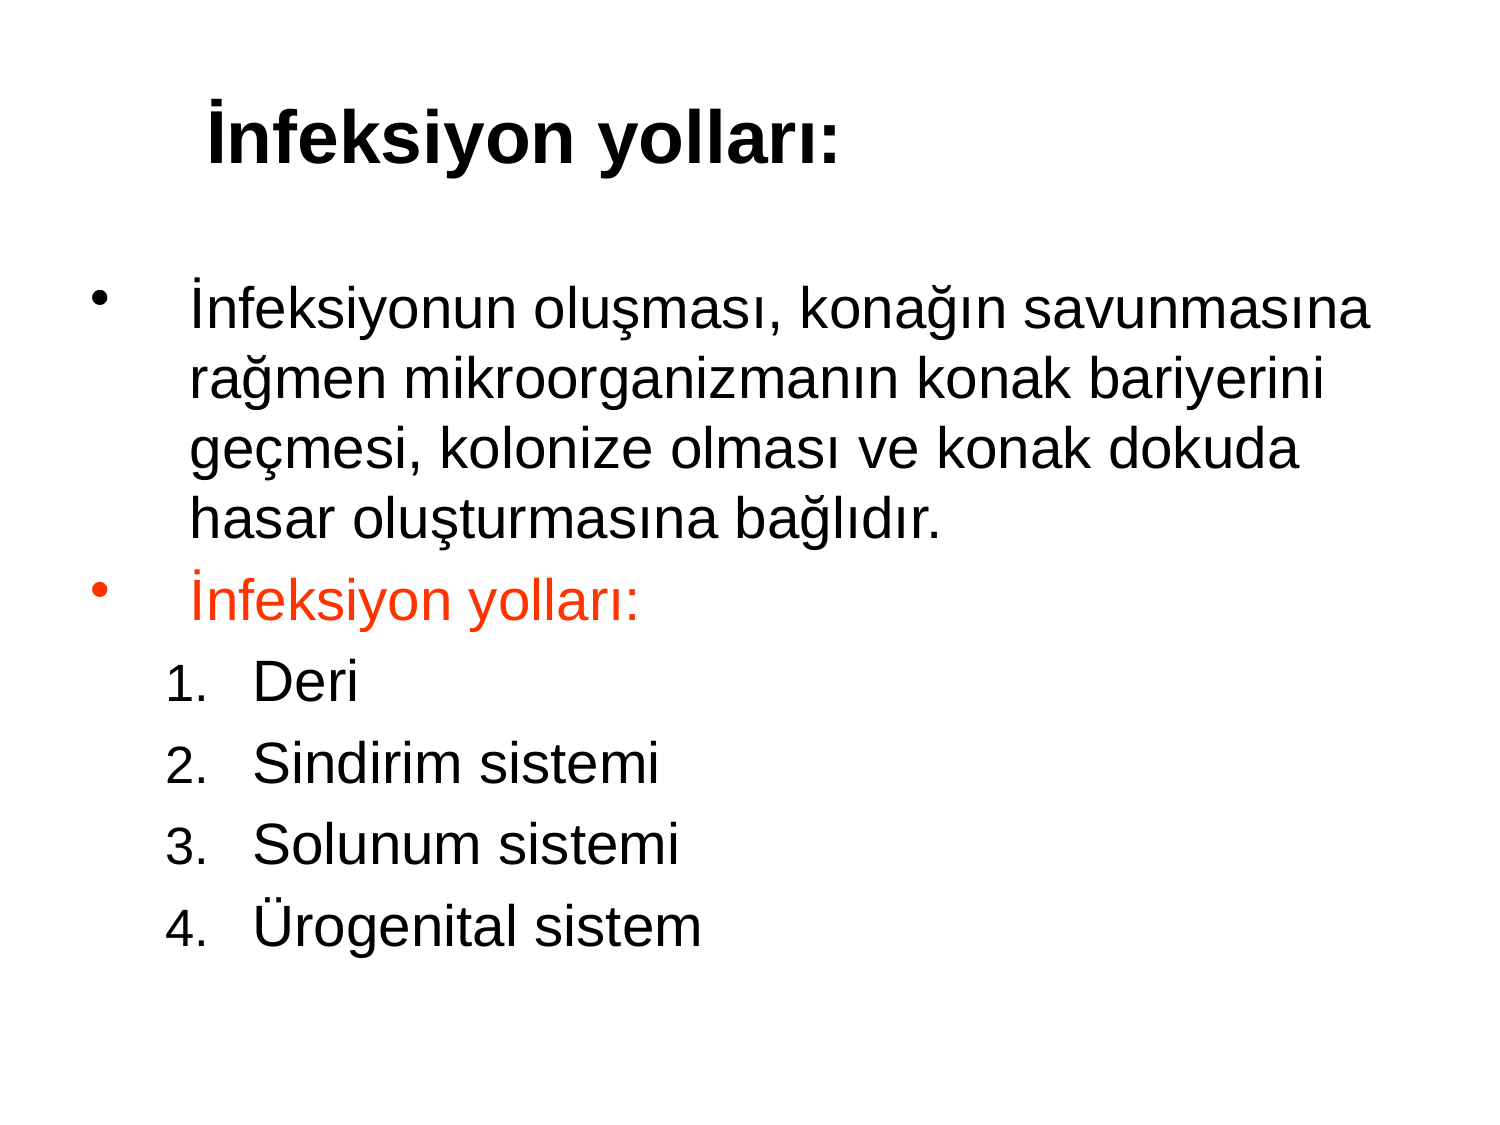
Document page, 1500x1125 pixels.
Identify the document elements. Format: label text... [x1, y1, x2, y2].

list İnfeksiyonun oluşması, konağın savunmasına rağmen mikroorganizmanın konak bariyerini geçmesi, kolonize olması ve konak dokuda hasar oluşturmasına bağlıdır. İnfeksiyon yolları: Deri Sindirim sistemi Solunum sistemi Ürogenital sistem [74, 262, 1426, 1006]
title İnfeksiyon yolları: [74, 44, 975, 233]
